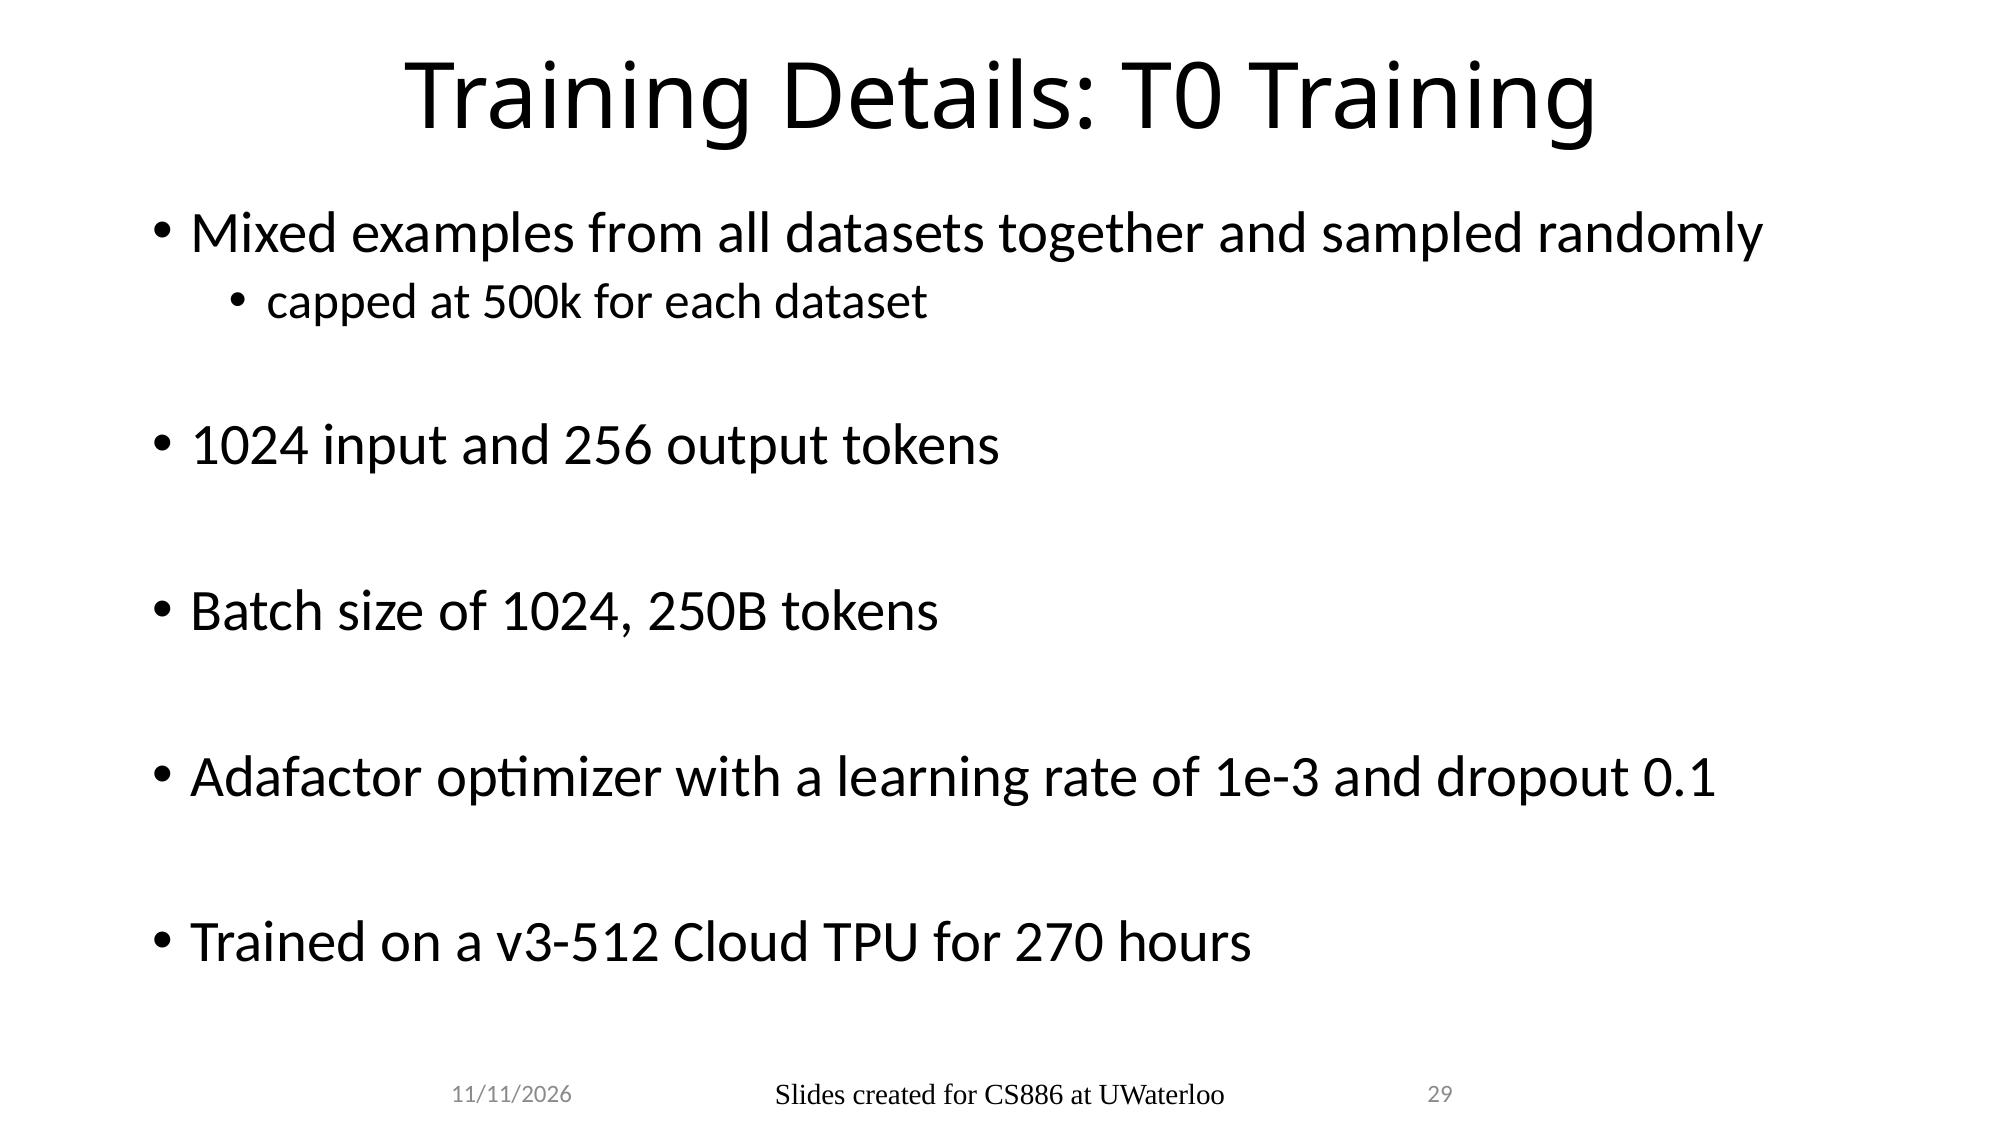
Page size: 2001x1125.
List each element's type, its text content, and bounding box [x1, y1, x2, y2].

slide_number 29 [1412, 1062, 1863, 1123]
footer Slides created for CS886 at UWaterloo [662, 1062, 1338, 1123]
title Training Details: T0 Training [2, 3, 2000, 195]
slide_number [137, 1062, 588, 1123]
list Mixed examples from all datasets together and sampled randomly capped at 500k for each dataset 1024 input and 256 output tokens Batch size of 1024, 250B tokens Adafactor optimizer with a learning rate of 1e-3 and dropout 0.1 Trained on a v3-512 Cloud TPU for 270 hours [137, 194, 1863, 1063]
